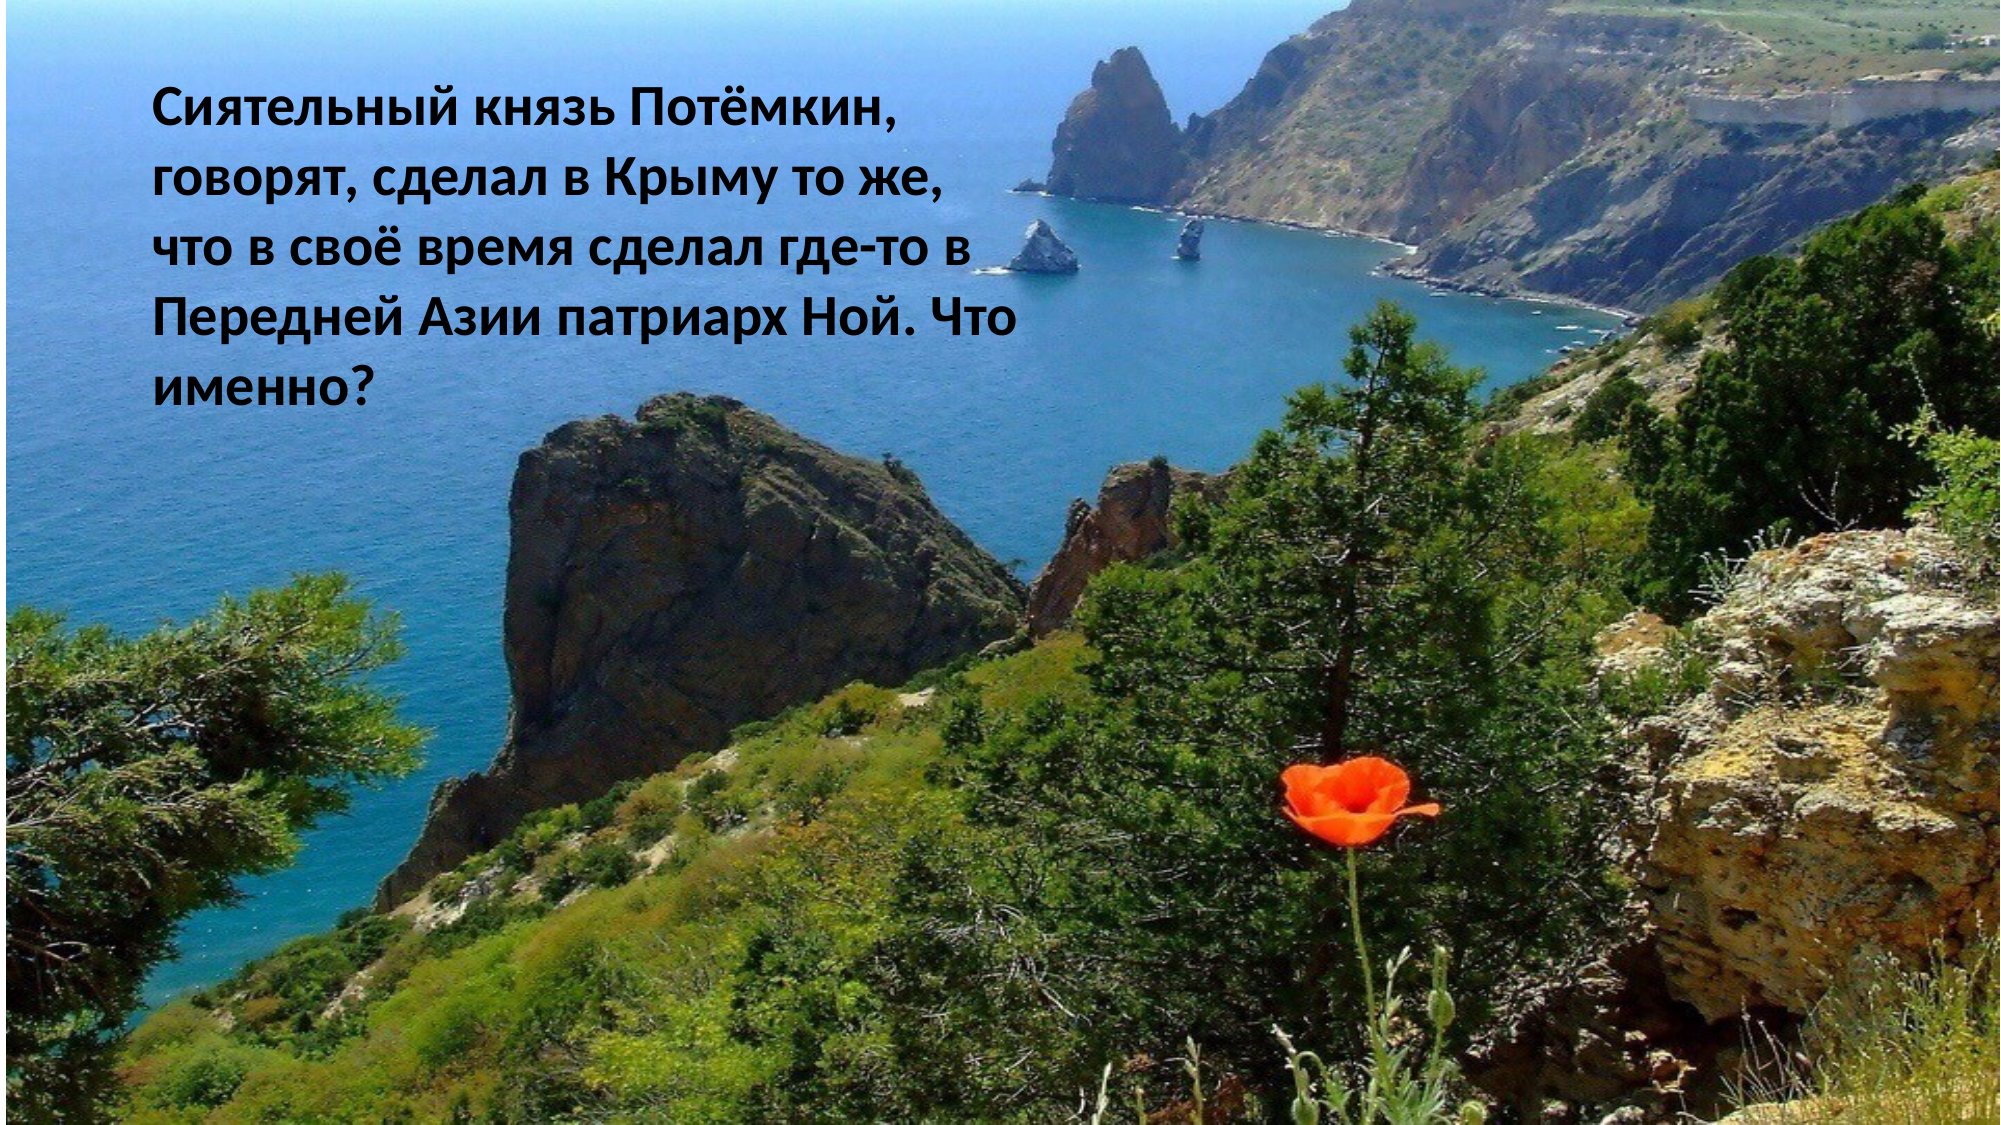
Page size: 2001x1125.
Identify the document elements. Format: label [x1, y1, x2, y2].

list [6, 0, 2000, 1125]
